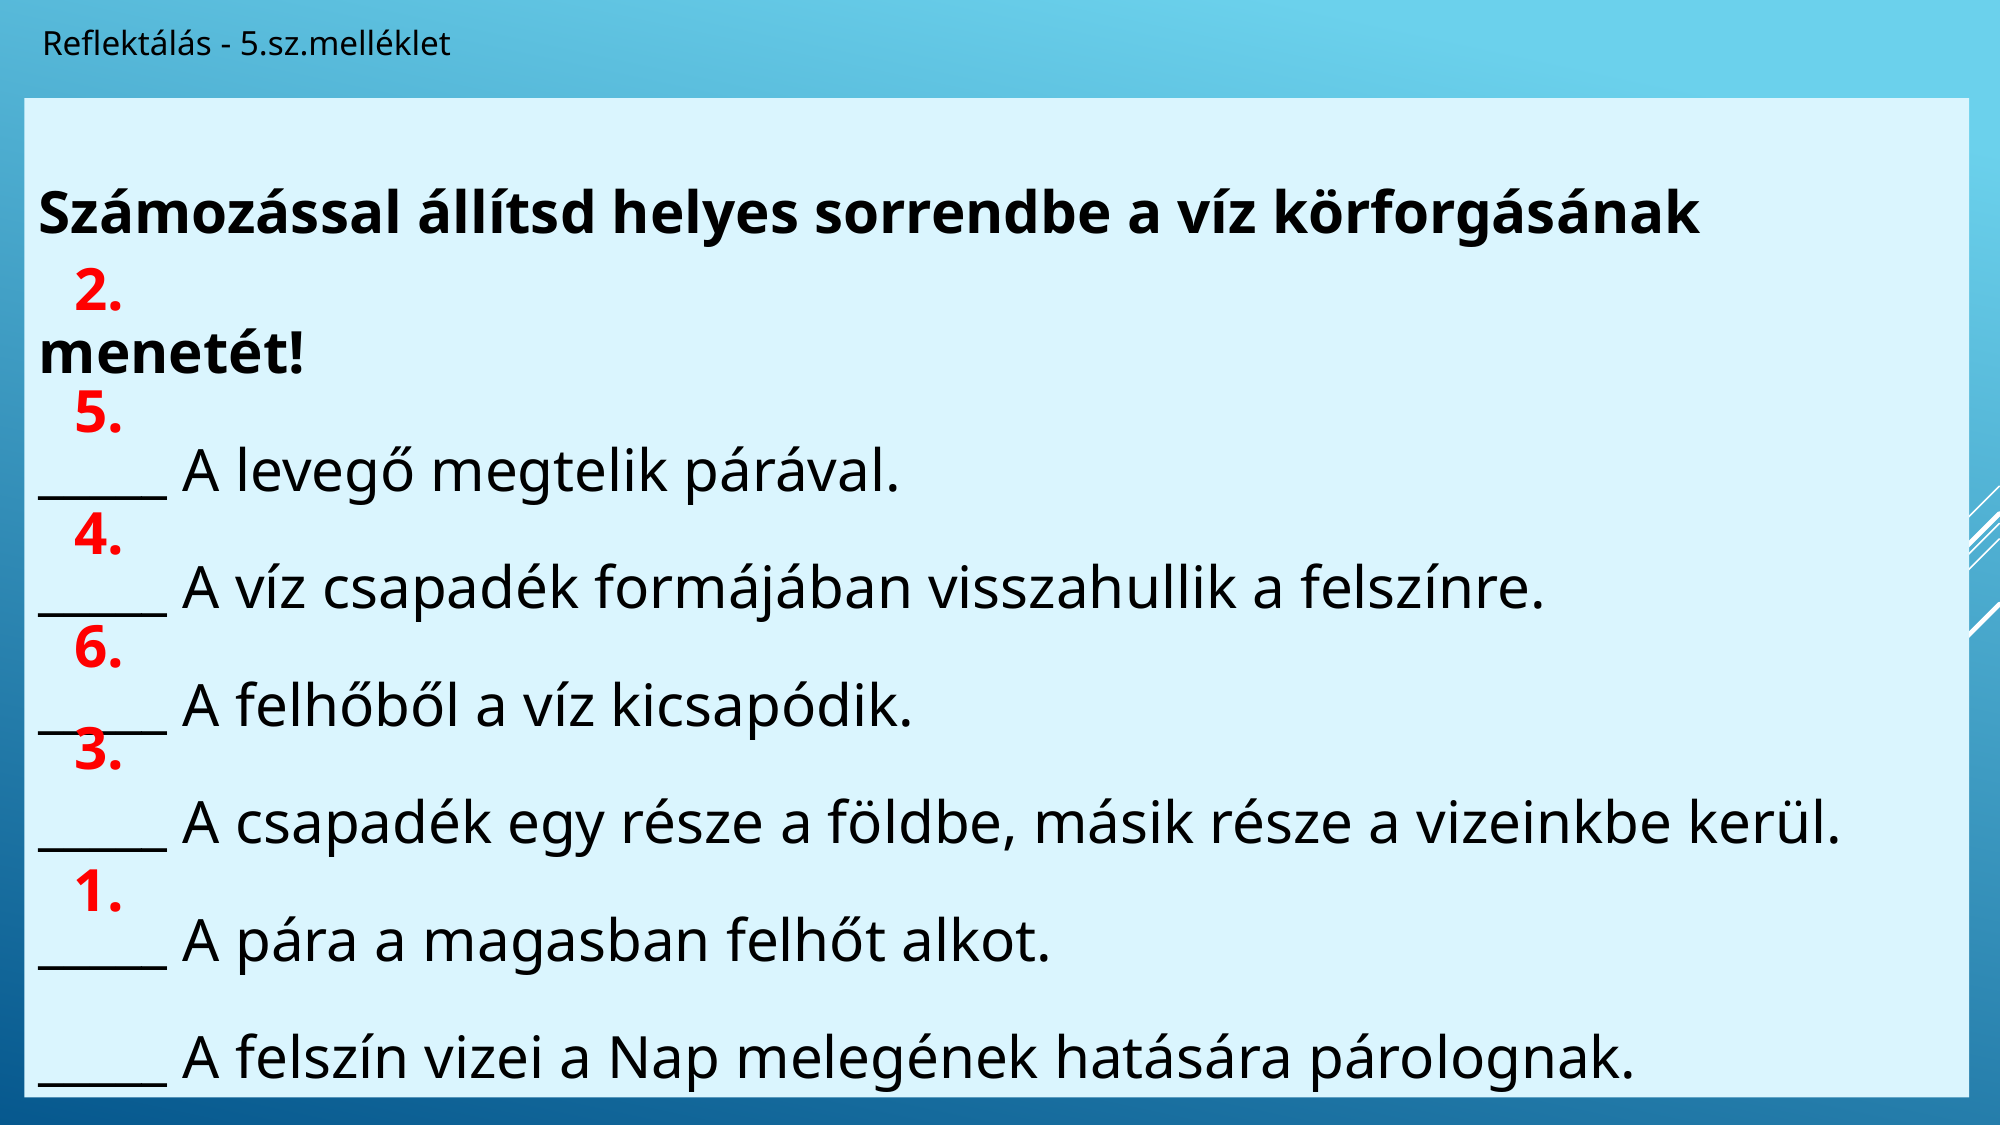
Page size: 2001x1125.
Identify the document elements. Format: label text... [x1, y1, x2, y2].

text_box 1. [59, 845, 149, 931]
text_box Reflektálás - 5.sz.melléklet [27, 14, 467, 70]
text_box 6. [59, 602, 149, 687]
text_box Számozással állítsd helyes sorrendbe a víz körforgásának menetét! _____ A levegő megtelik párával. _____ A víz csapadék formájában visszahullik a felszínre. _____ A felhőből a víz kicsapódik. _____ A csapadék egy része a földbe, másik része a vizeinkbe kerül. _____ A pára a magasban felhőt alkot. _____ A felszín vizei a Nap melegének hatására párolognak. [24, 98, 1970, 1098]
text_box 4. [59, 488, 149, 574]
text_box 3. [59, 703, 149, 789]
text_box 2. [59, 245, 149, 330]
text_box 5. [59, 366, 149, 452]
